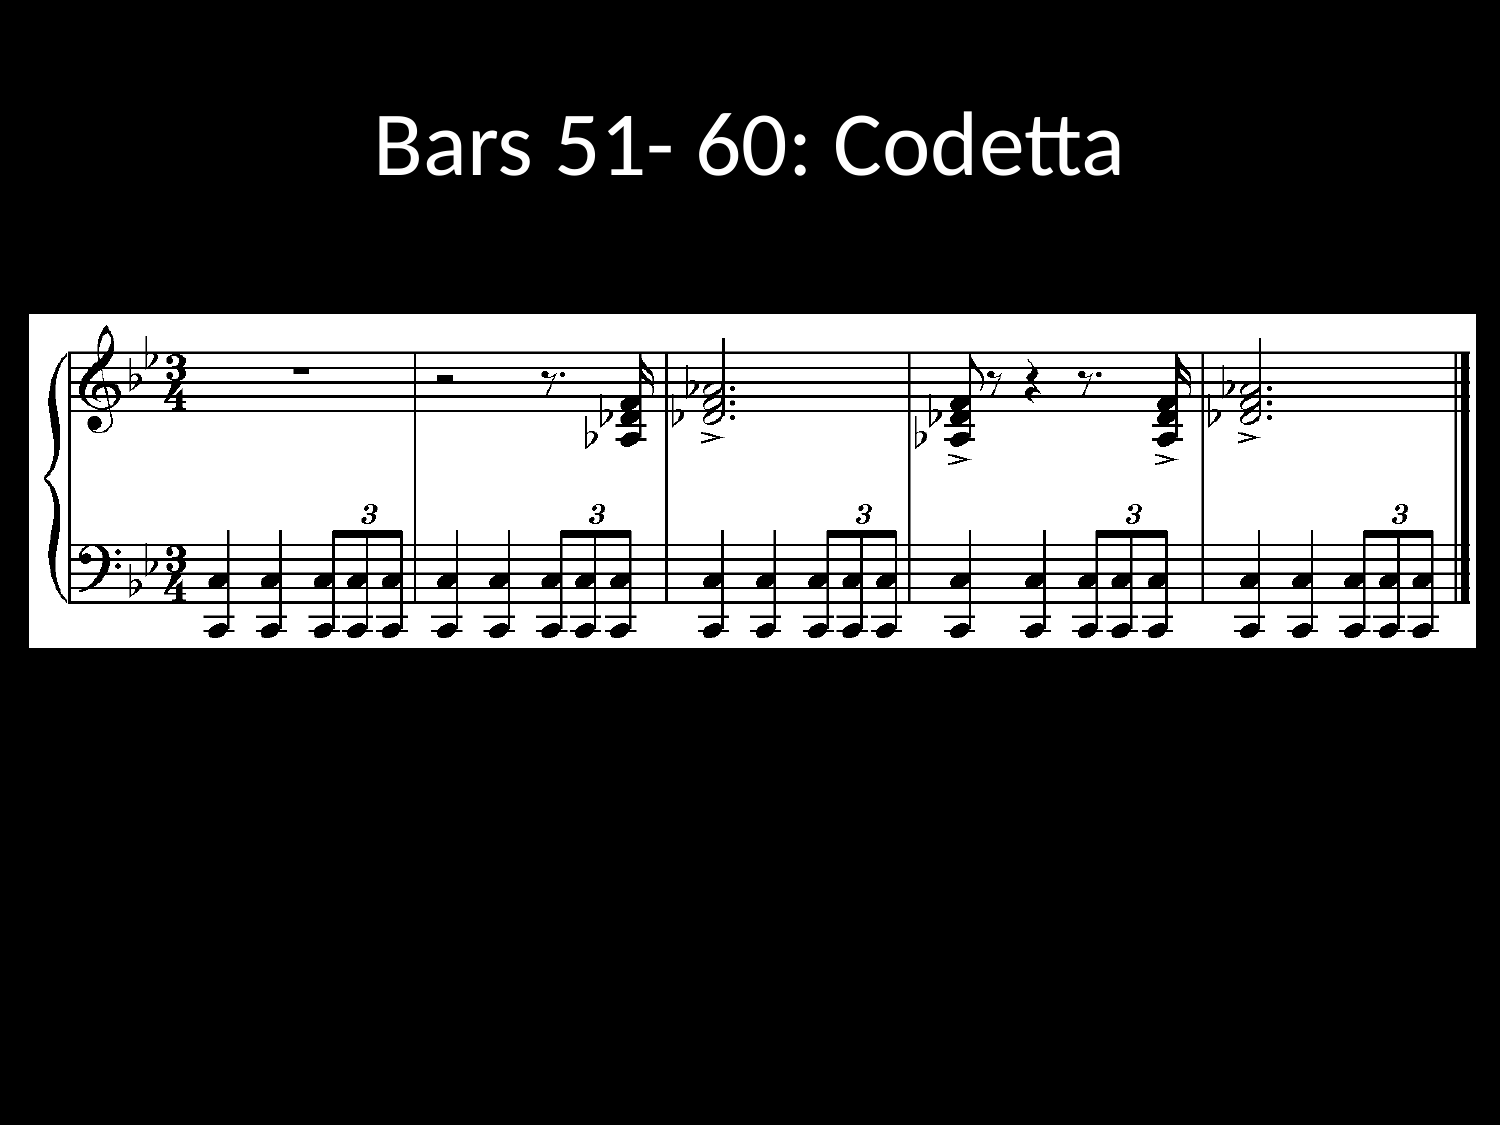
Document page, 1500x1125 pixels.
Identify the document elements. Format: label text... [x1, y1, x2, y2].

title Bars 51- 60: Codetta [75, 45, 1425, 233]
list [29, 314, 1476, 648]
